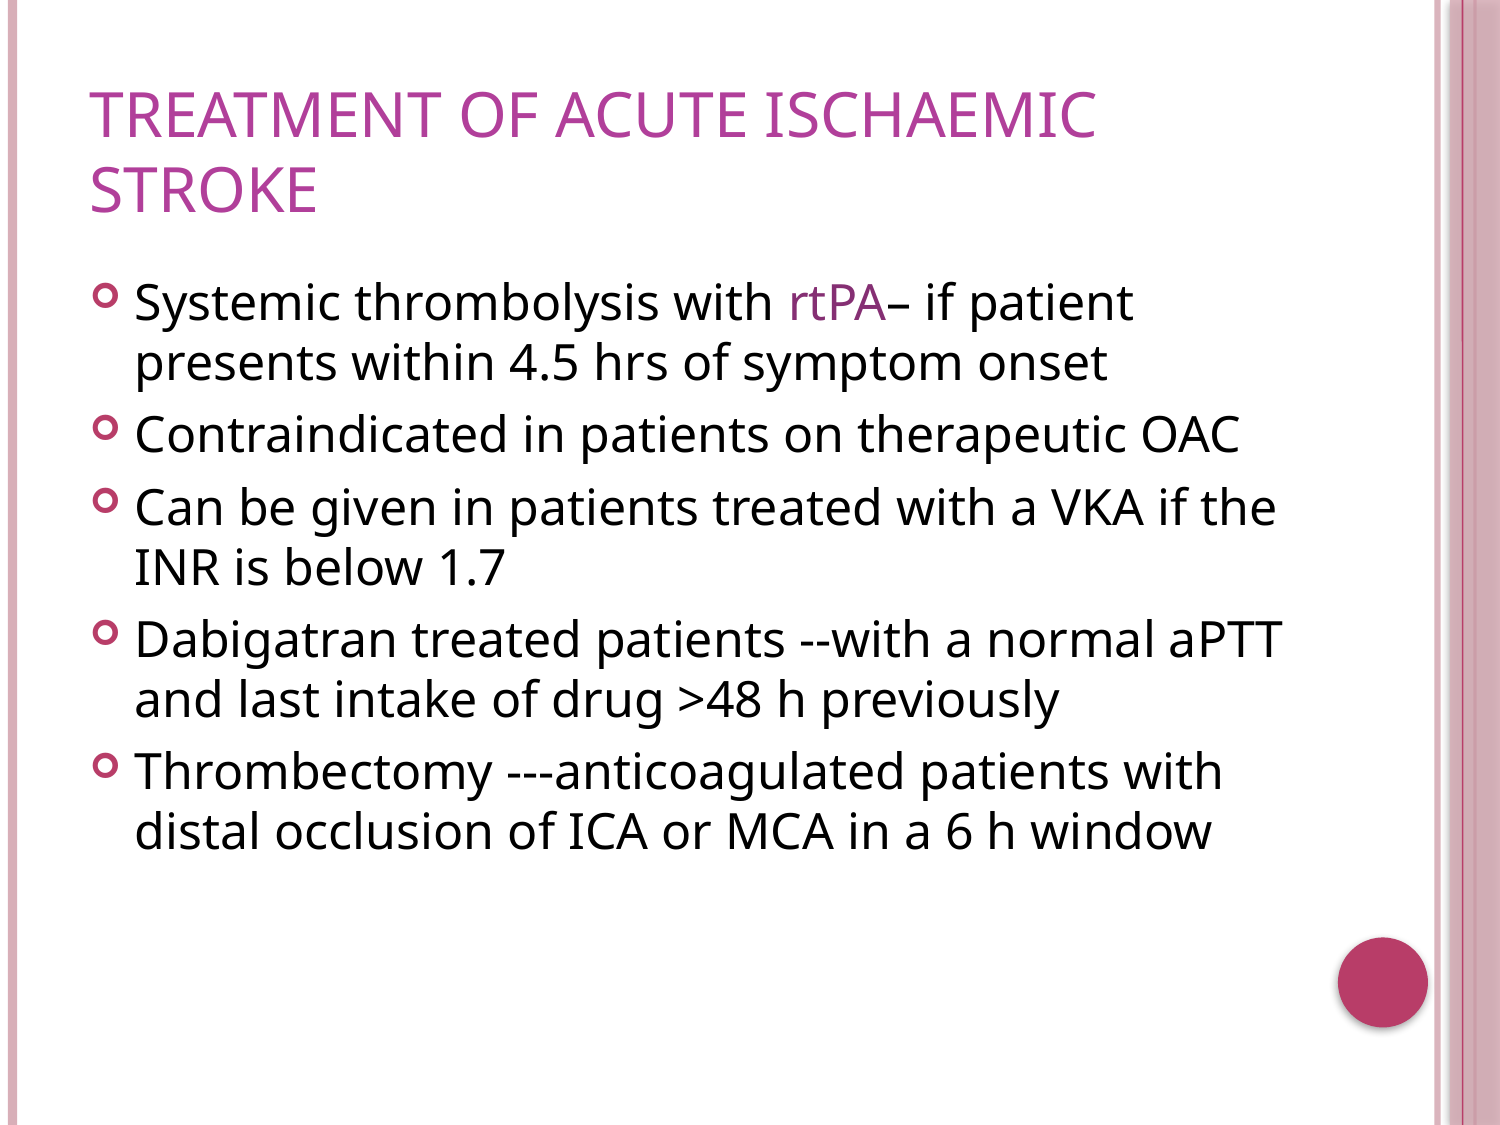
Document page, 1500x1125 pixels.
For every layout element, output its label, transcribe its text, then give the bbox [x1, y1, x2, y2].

list Systemic thrombolysis with rtPA– if patient presents within 4.5 hrs of symptom onset Contraindicated in patients on therapeutic OAC Can be given in patients treated with a VKA if the INR is below 1.7 Dabigatran treated patients --with a normal aPTT and last intake of drug >48 h previously Thrombectomy ---anticoagulated patients with distal occlusion of ICA or MCA in a 6 h window [75, 262, 1300, 1062]
title Treatment of acute ischaemic stroke [75, 45, 1300, 233]
